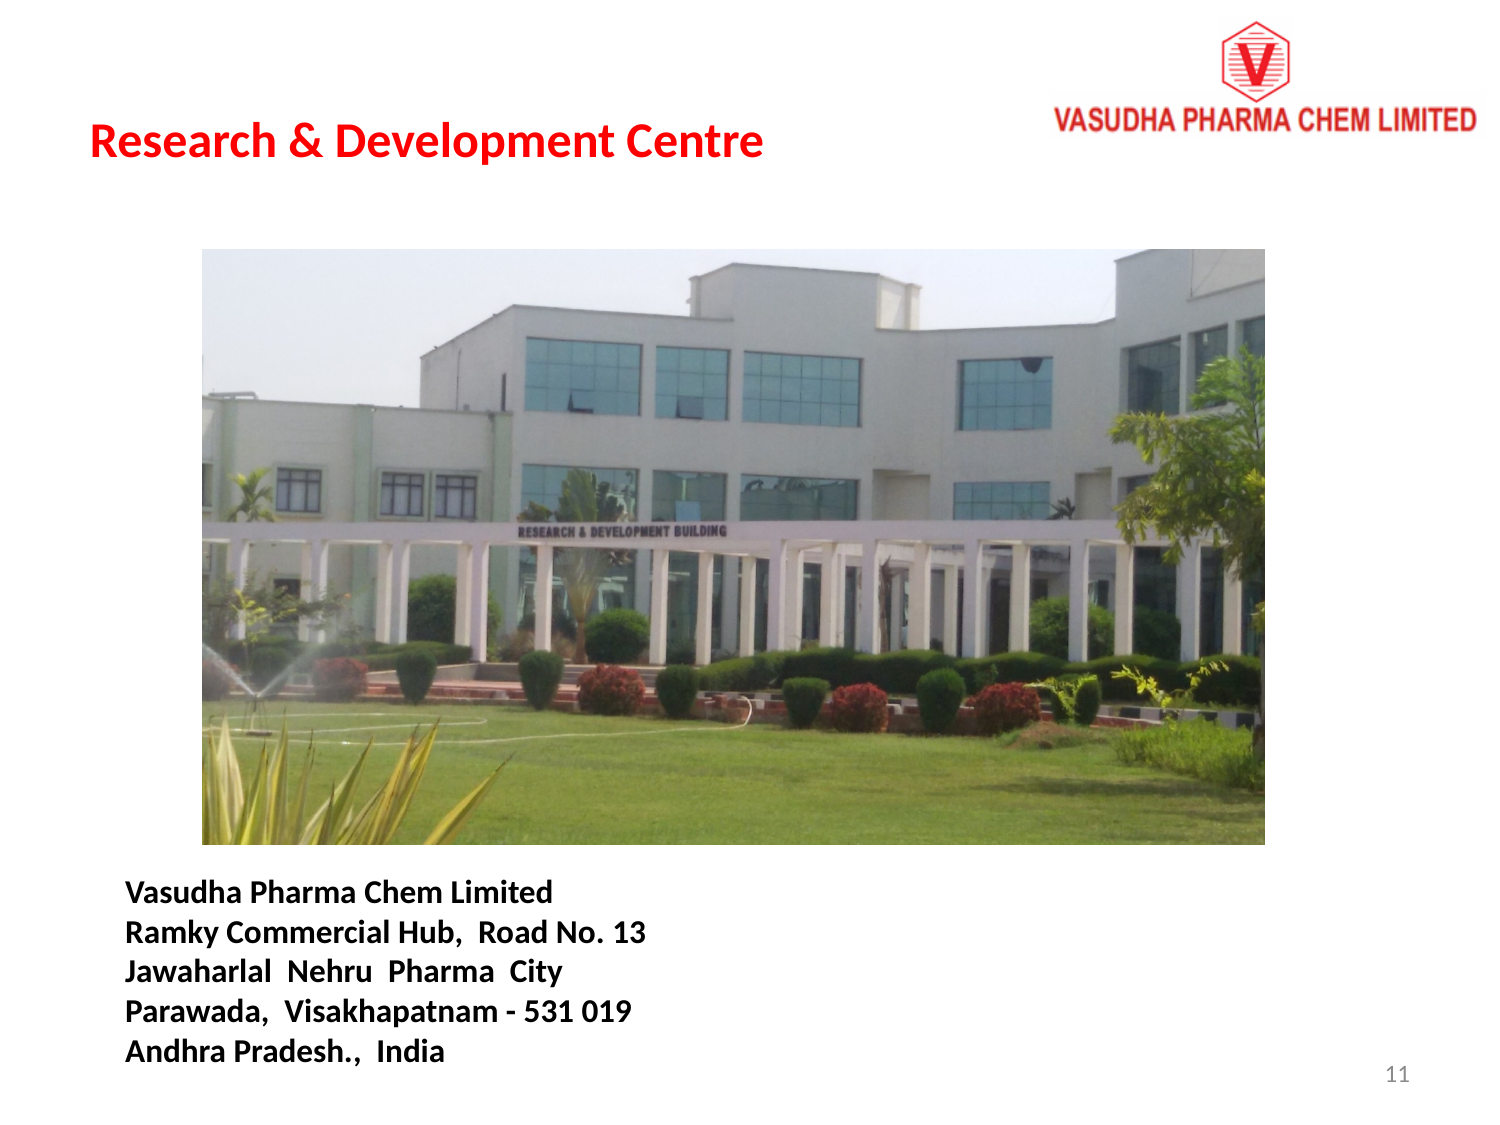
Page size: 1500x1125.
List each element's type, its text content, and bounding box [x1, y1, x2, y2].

picture [1050, 15, 1500, 139]
text_box Vasudha Pharma Chem Limited Ramky Commercial Hub, Road No. 13 Jawaharlal Nehru Pharma City Parawada, Visakhapatnam - 531 019 Andhra Pradesh., India [110, 862, 750, 1077]
text_box Research & Development Centre [74, 99, 838, 175]
slide_number 11 [1074, 1042, 1425, 1103]
picture [201, 249, 1265, 846]
